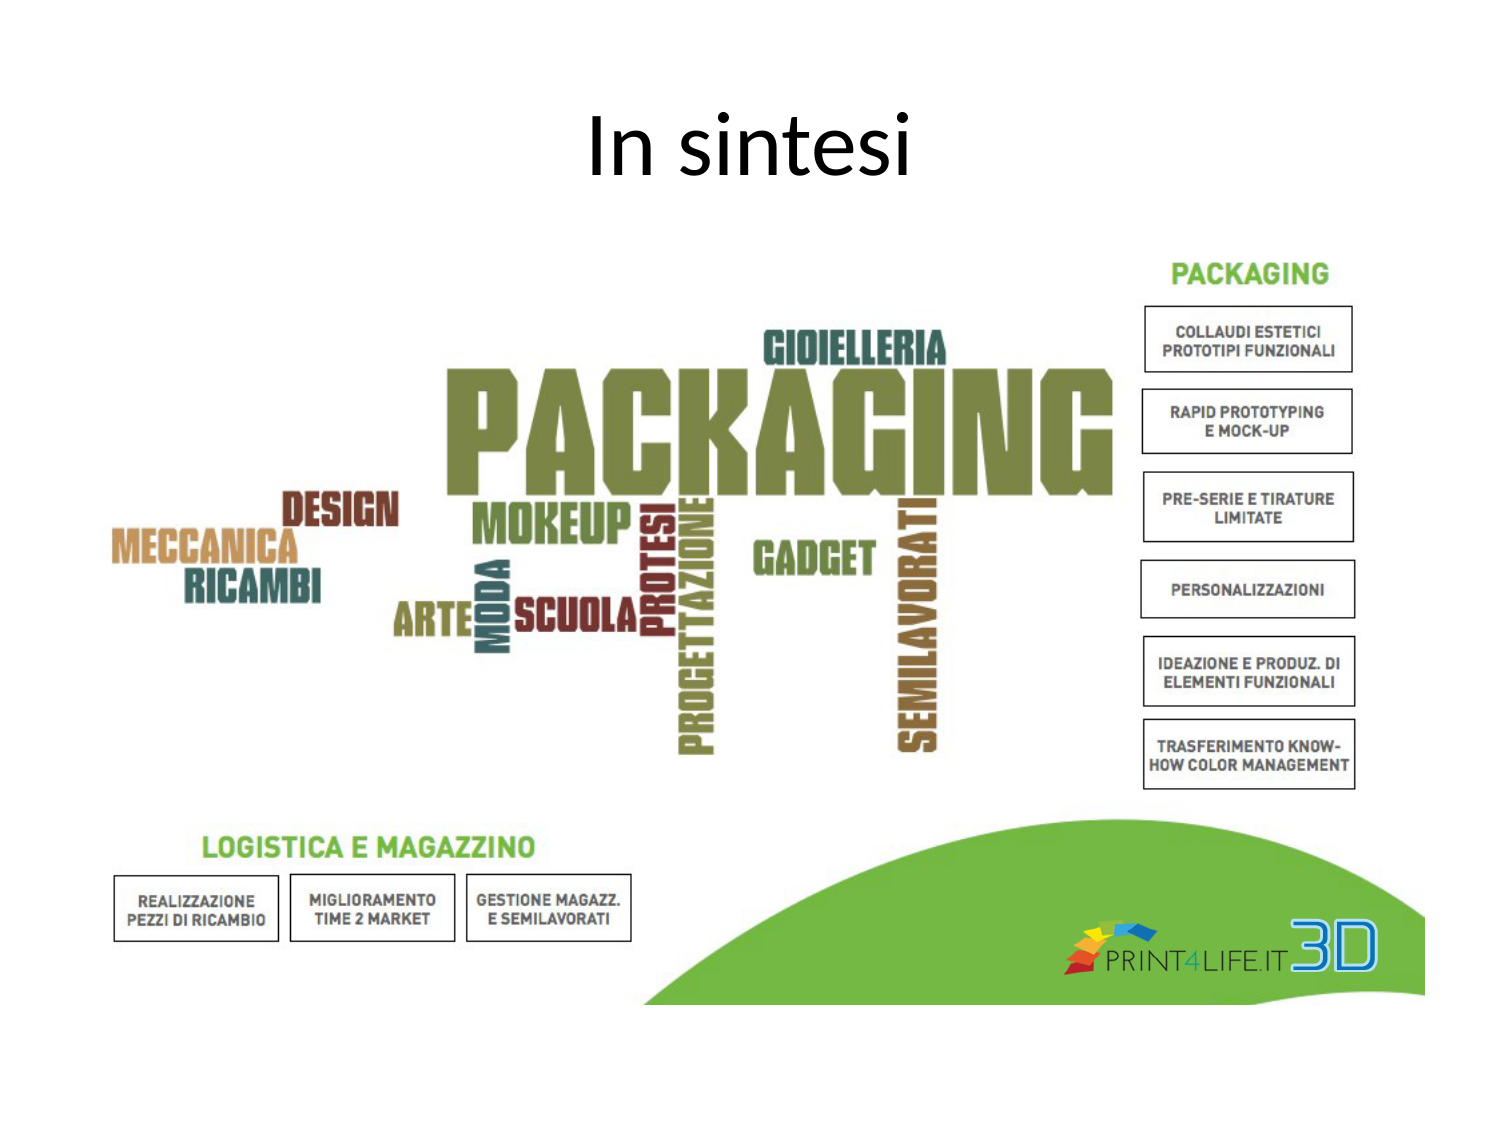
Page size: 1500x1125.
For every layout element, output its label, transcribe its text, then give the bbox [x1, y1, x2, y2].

title In sintesi [75, 45, 1425, 233]
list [74, 262, 1426, 1006]
picture [1061, 902, 1387, 985]
